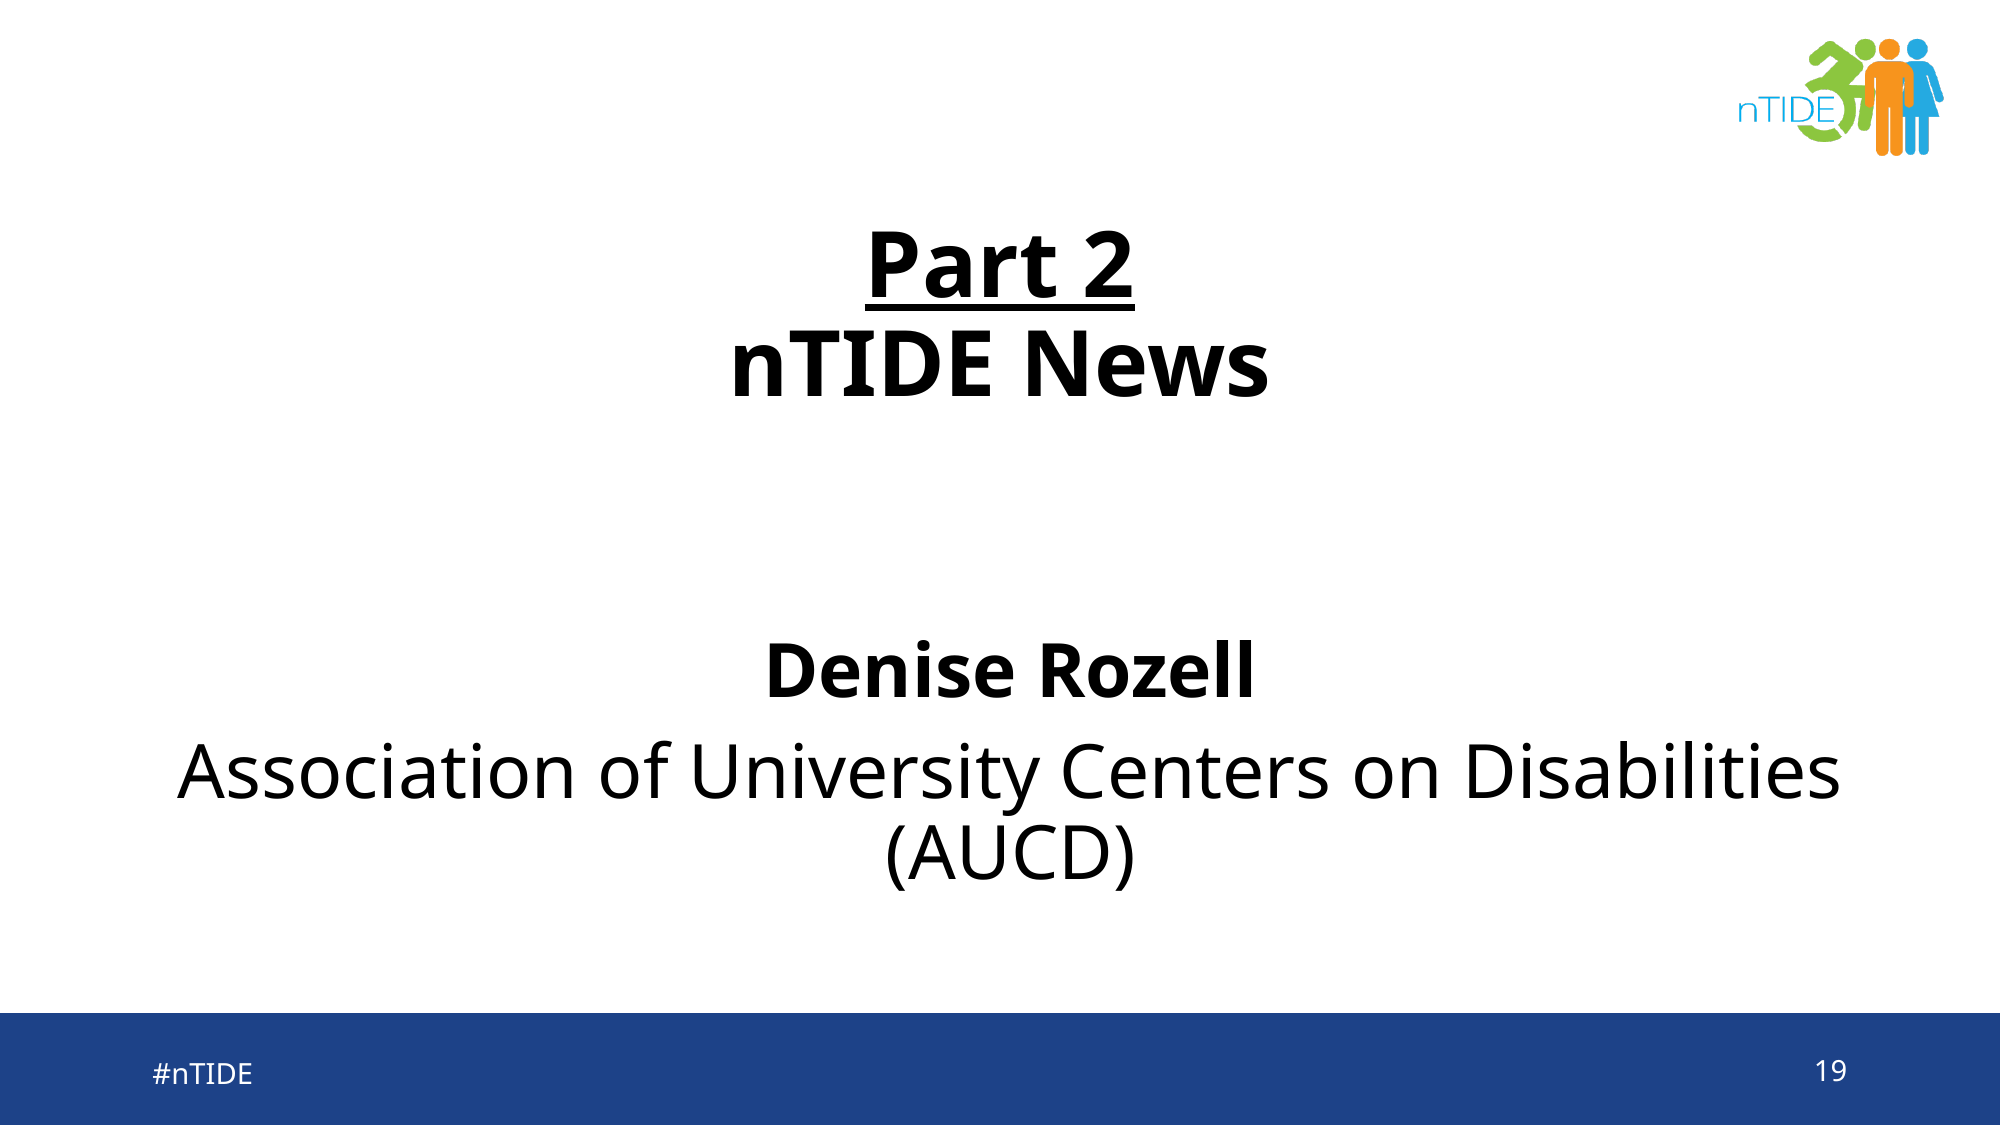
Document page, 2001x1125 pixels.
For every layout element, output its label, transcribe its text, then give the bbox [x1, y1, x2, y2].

picture [1731, 34, 1952, 167]
title Part 2 nTIDE News [137, 174, 1863, 461]
slide_number #nTIDE [137, 1042, 588, 1103]
list Denise Rozell Association of University Centers on Disabilities (AUCD) [159, 534, 1863, 951]
slide_number 19 [1412, 1042, 1863, 1103]
